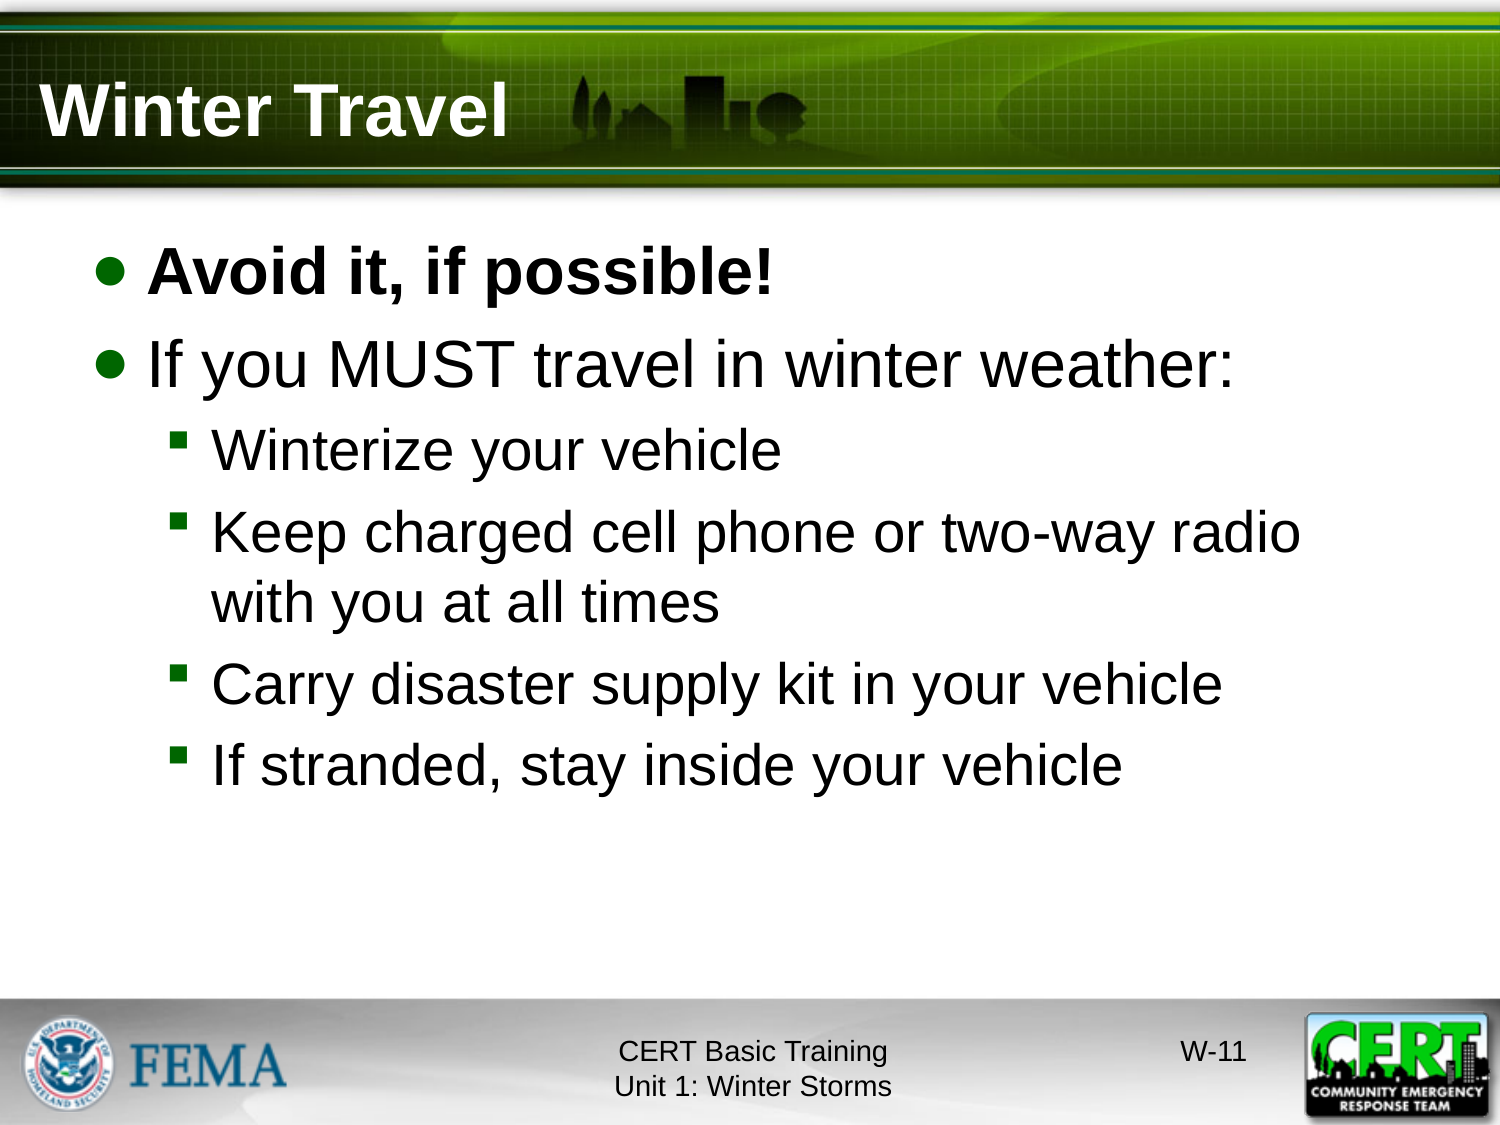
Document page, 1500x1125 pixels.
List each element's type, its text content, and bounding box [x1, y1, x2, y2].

list Avoid it, if possible! If you MUST travel in winter weather: Winterize your vehicle Keep charged cell phone or two-way radio with you at all times Carry disaster supply kit in your vehicle If stranded, stay inside your vehicle [75, 220, 1425, 963]
picture [0, 0, 1500, 1125]
slide_number W-10 [992, 1024, 1263, 1103]
footer CERT Basic Training Unit 1: Winter Storms [515, 1024, 992, 1103]
title Winter Travel [24, 49, 1476, 163]
